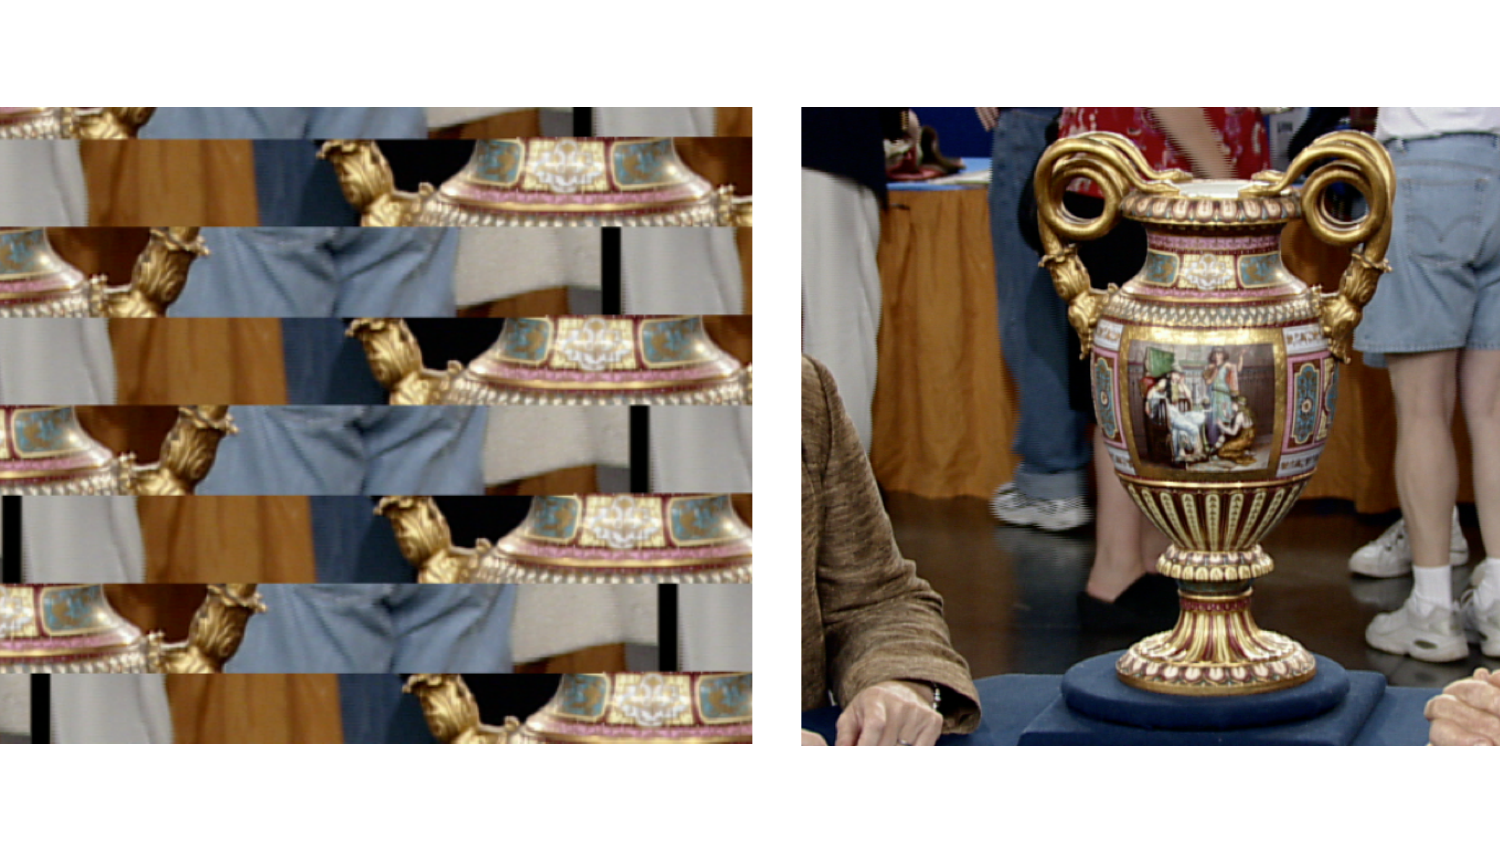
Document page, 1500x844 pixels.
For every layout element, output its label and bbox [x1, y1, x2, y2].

picture [801, 107, 1500, 746]
picture [0, 107, 753, 744]
